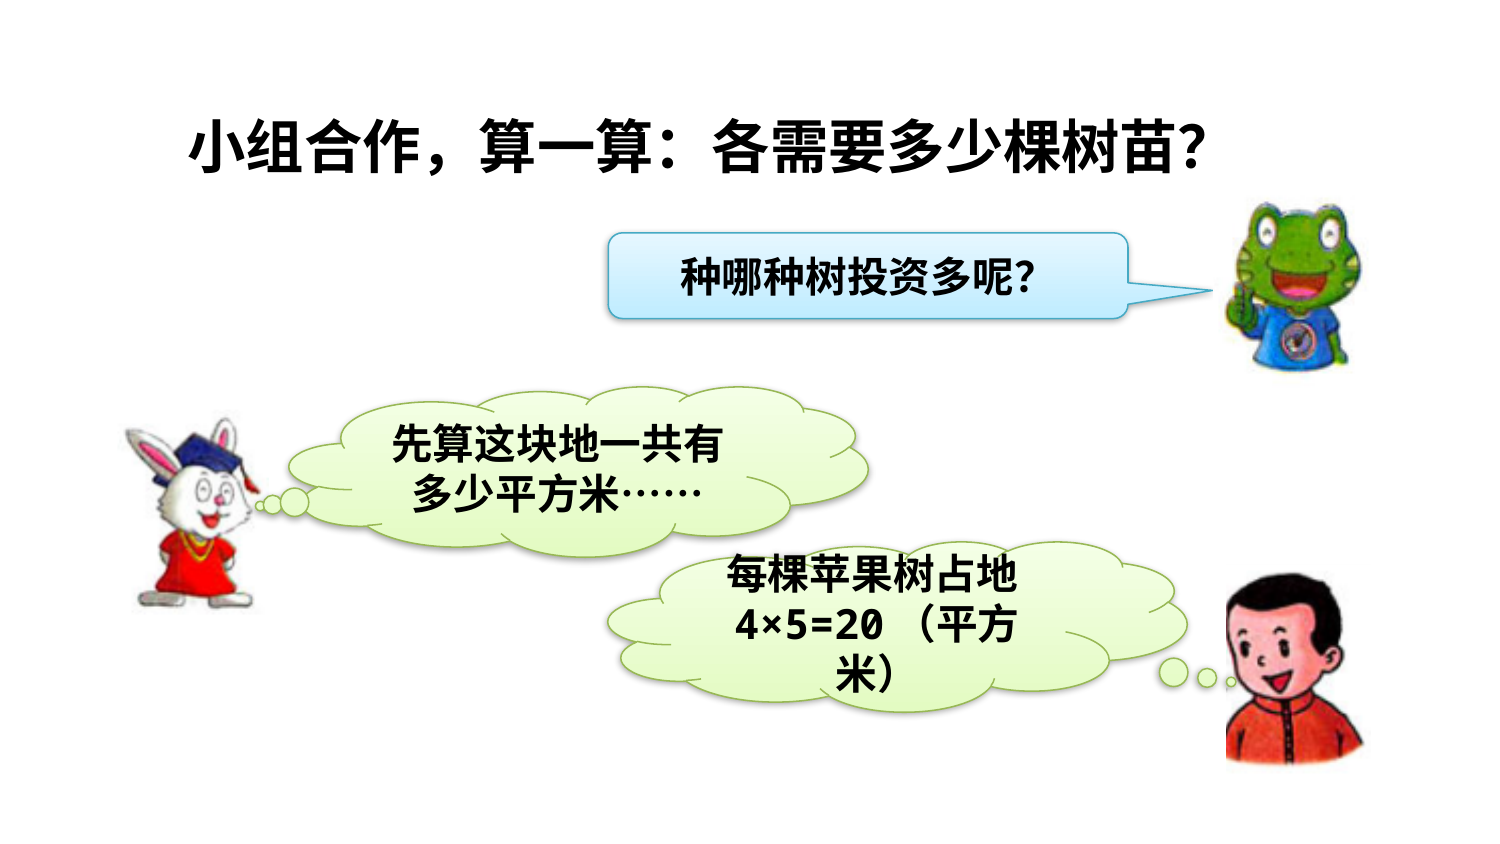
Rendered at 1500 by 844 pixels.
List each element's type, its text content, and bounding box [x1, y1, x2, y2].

picture [1226, 562, 1372, 778]
picture [1212, 174, 1371, 395]
text_box 种哪种树投资多呢？ [607, 232, 1207, 320]
text_box 每棵苹果树占地4×5=20（平方米） [606, 541, 1189, 714]
text_box 每棵苹果树占地4×5=20（平方米） [1196, 667, 1218, 689]
text_box 先算这块地一共有多少平方米…… [273, 386, 870, 559]
picture [111, 386, 269, 627]
text_box 小组合作，算一算：各需要多少棵树苗？ [173, 67, 1270, 188]
